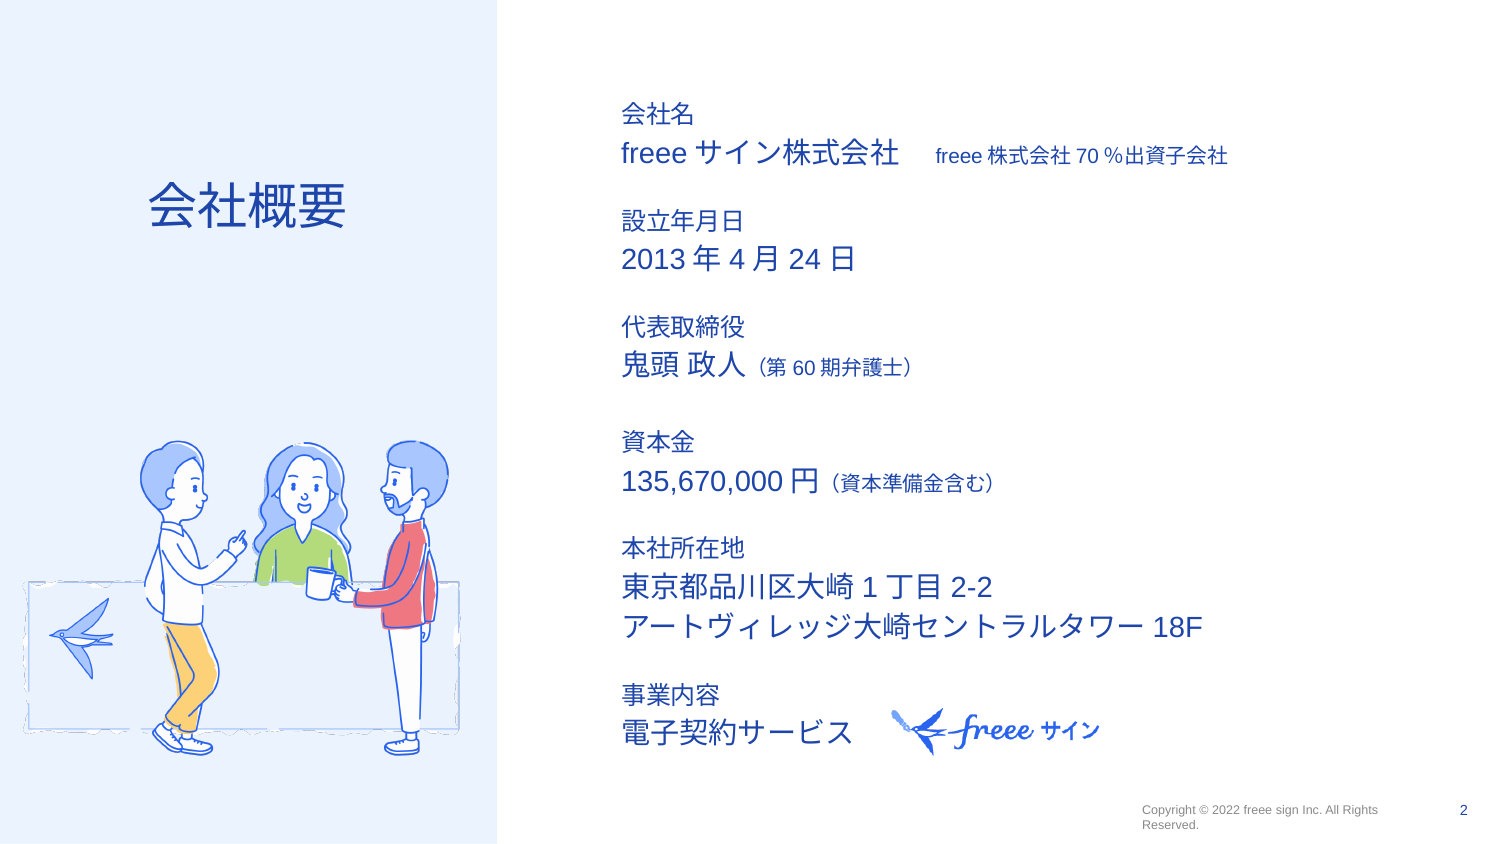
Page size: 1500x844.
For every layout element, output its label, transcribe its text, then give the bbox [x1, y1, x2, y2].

text_box 会社名 freeeサイン株式会社 freee株式会社70％出資子会社 設立年月日 2013年4月24日 代表取締役 鬼頭 政人（第60期弁護士） 資本金 135,670,000円（資本準備金含む） 本社所在地 東京都品川区大崎1丁目2-2 アートヴィレッジ大崎セントラルタワー18F 事業内容 電子契約サービス [607, 0, 1500, 844]
text_box 会社概要 [0, 0, 500, 844]
picture [867, 684, 1123, 779]
picture [0, 343, 492, 844]
